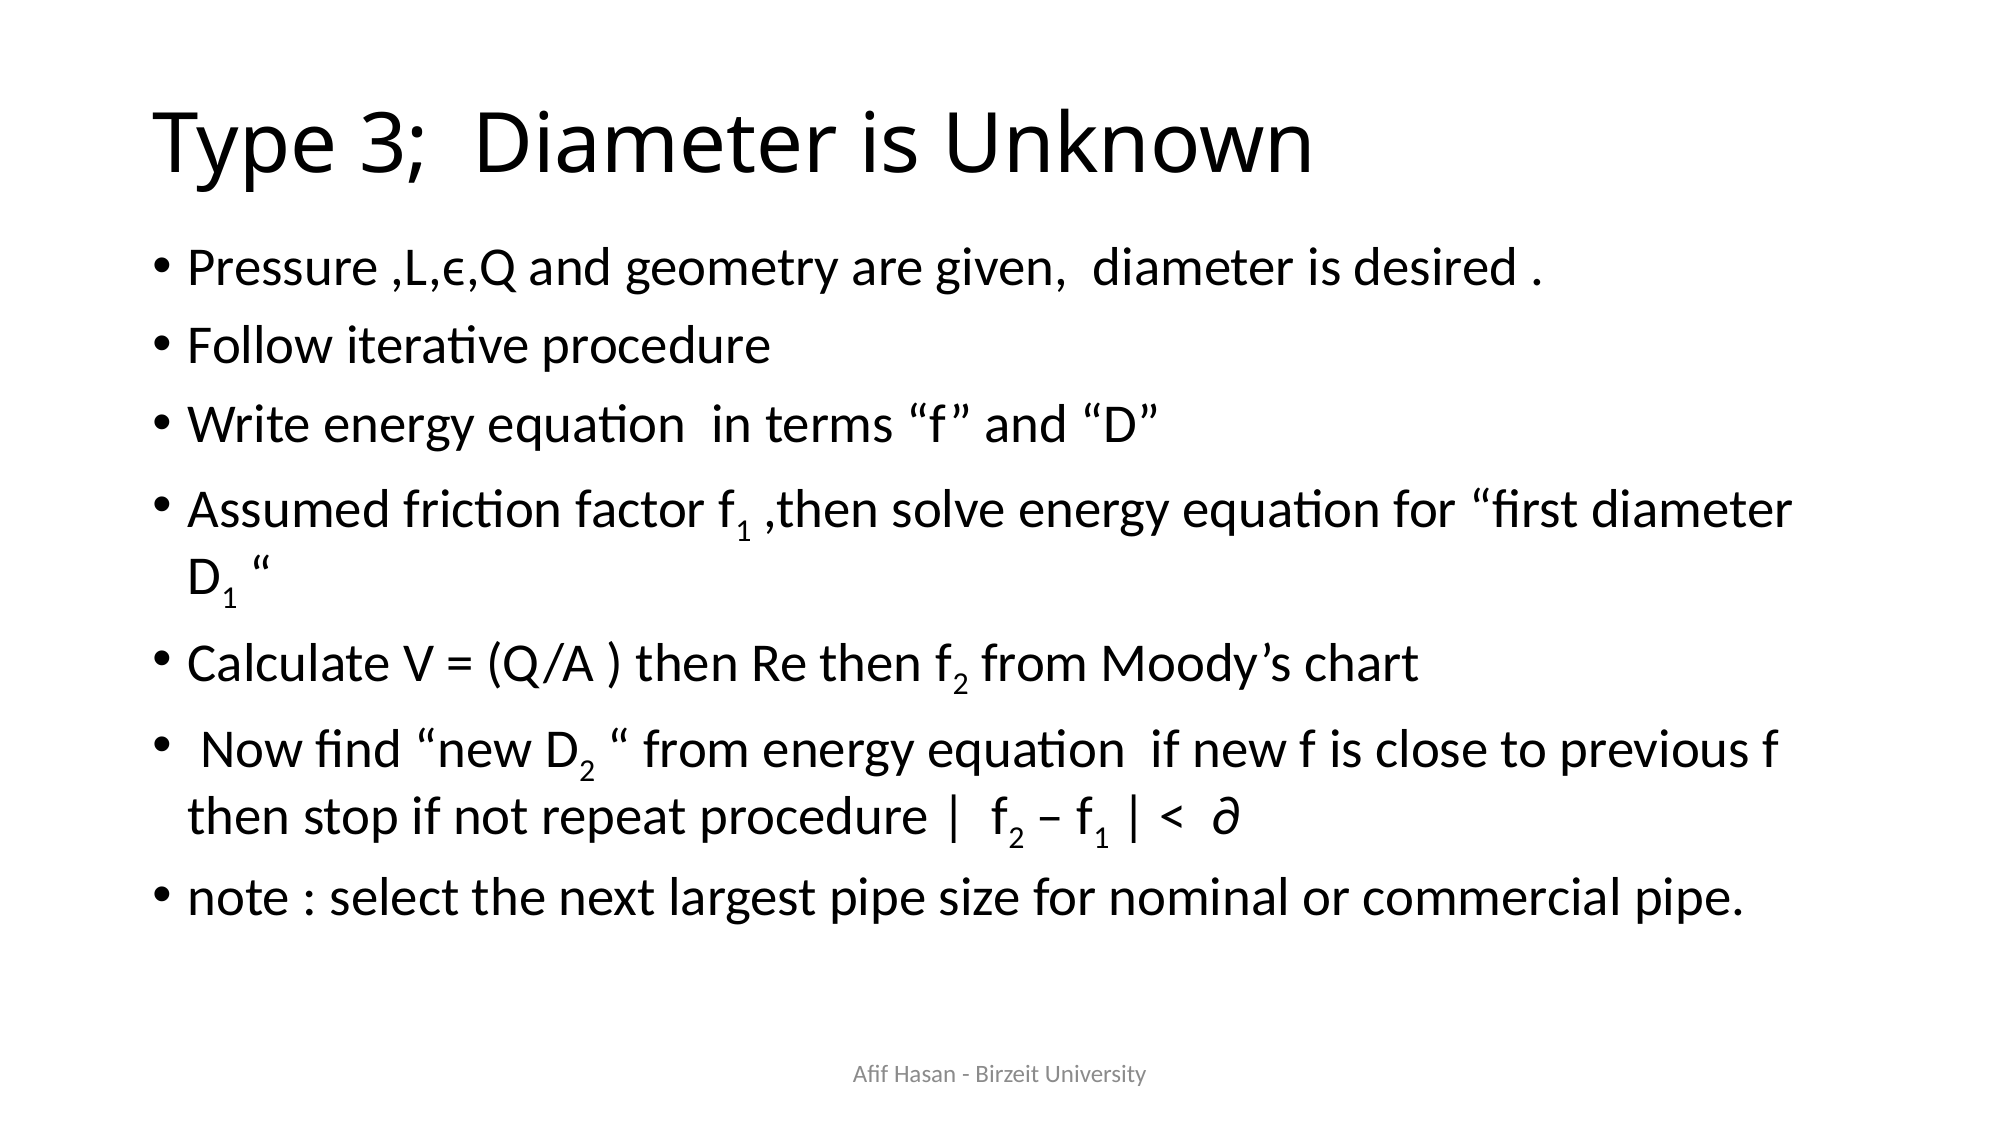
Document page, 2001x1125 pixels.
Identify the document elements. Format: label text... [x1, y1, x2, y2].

title Type 3; Diameter is Unknown [137, 59, 1863, 230]
list Pressure ,L,ϵ,Q and geometry are given, diameter is desired . Follow iterative procedure Write energy equation in terms “f” and “D” Assumed friction factor f1 ,then solve energy equation for “first diameter D1 “ Calculate V = (Q/A ) then Re then f2 from Moody’s chart Now find “new D2 “ from energy equation if new f is close to previous f then stop if not repeat procedure | f2 – f1 | < ∂ note : select the next largest pipe size for nominal or commercial pipe. [137, 230, 1863, 945]
footer Afif Hasan - Birzeit University [662, 1042, 1338, 1103]
